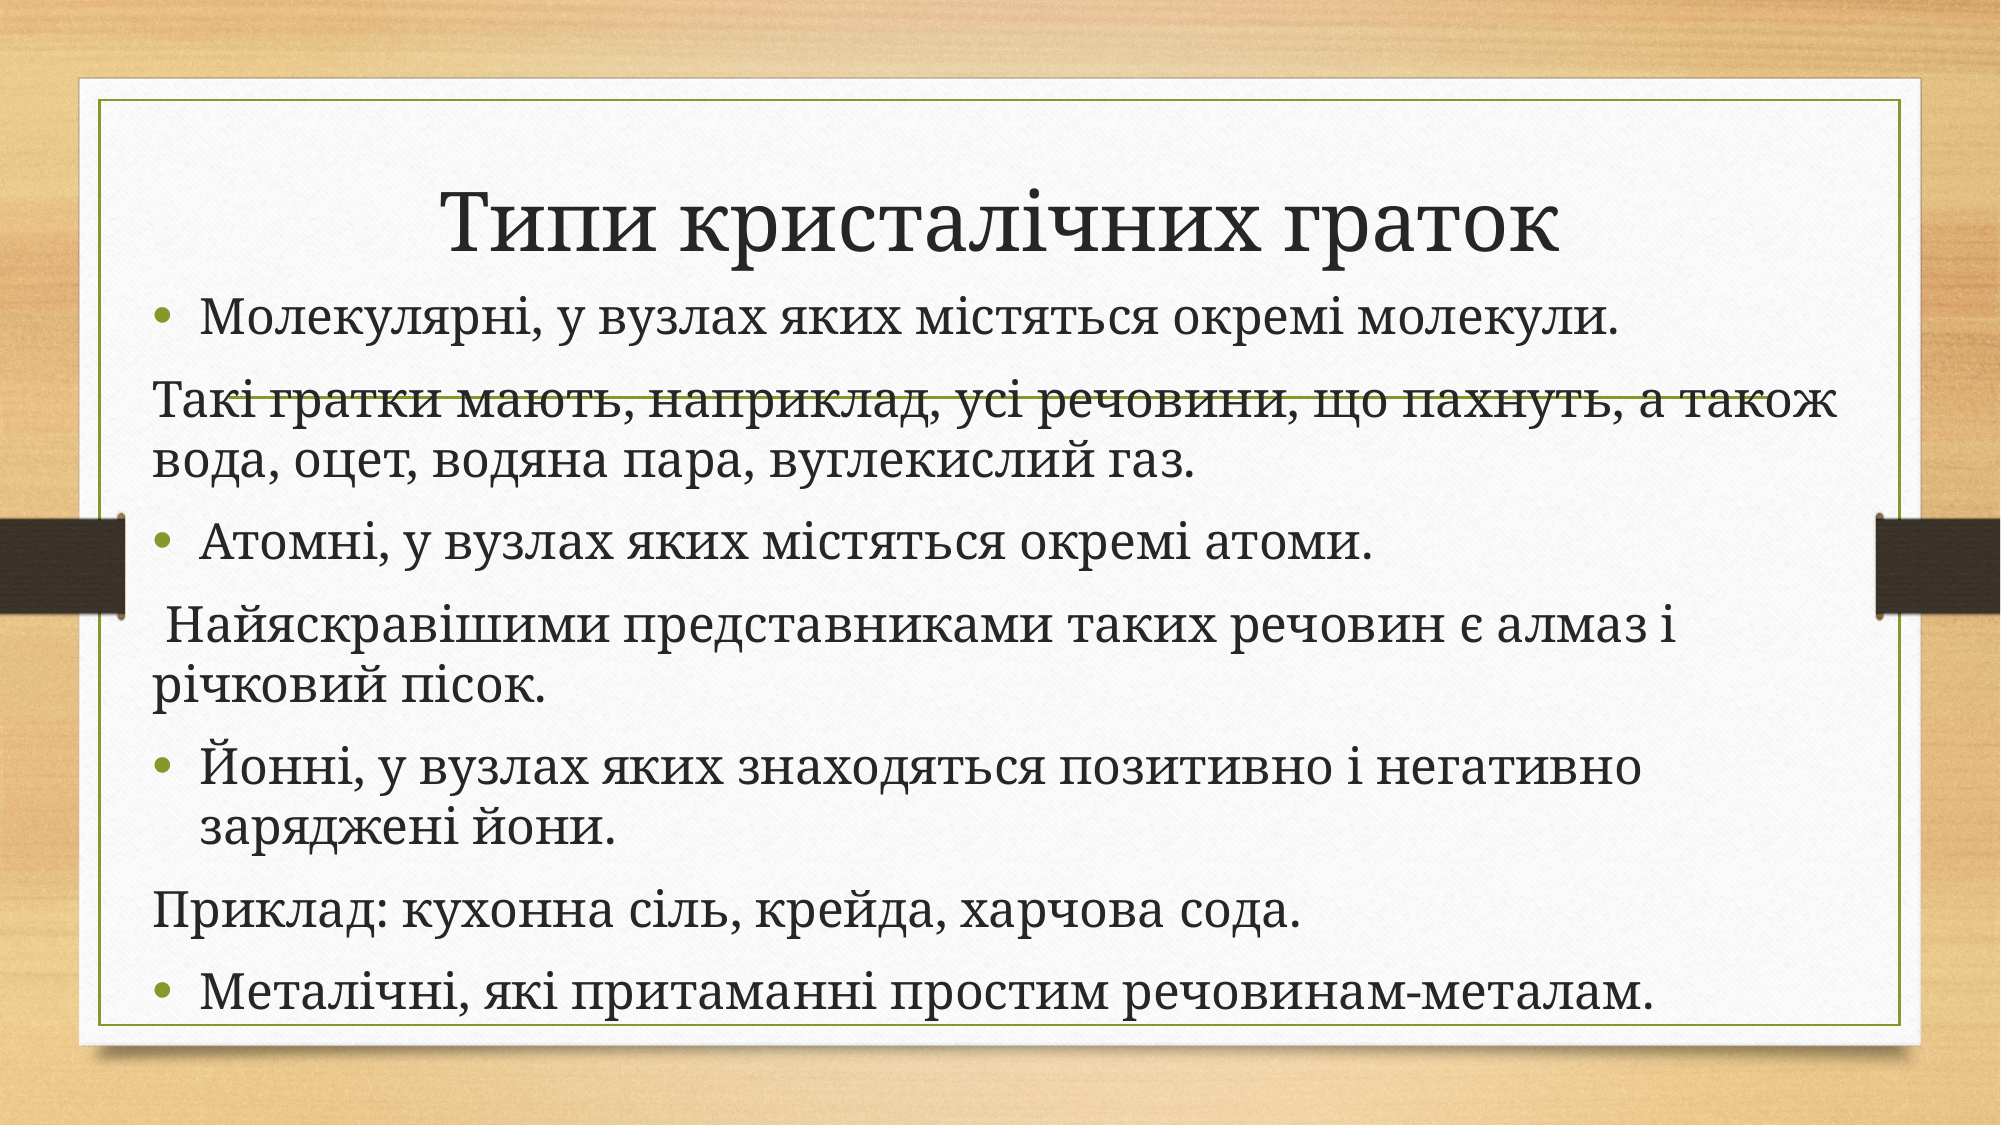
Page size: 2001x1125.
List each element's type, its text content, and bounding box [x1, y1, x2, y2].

list Молекулярні, у вузлах яких містяться окремі молекули. Такі гратки мають, наприклад, усі речовини, що пахнуть, а також вода, оцет, водяна пара, вуглекислий газ. Атомні, у вузлах яких містяться окремі атоми. Найяскравішими представниками таких речовин є алмаз і річковий пісок. Йонні, у вузлах яких знаходяться позитивно і негативно заряджені йони. Приклад: кухонна сіль, крейда, харчова сода. Металічні, які притаманні простим речовинам-металам. [137, 277, 1863, 992]
picture [0, 0, 2001, 1125]
title Типи кристалічних граток [212, 161, 1788, 277]
